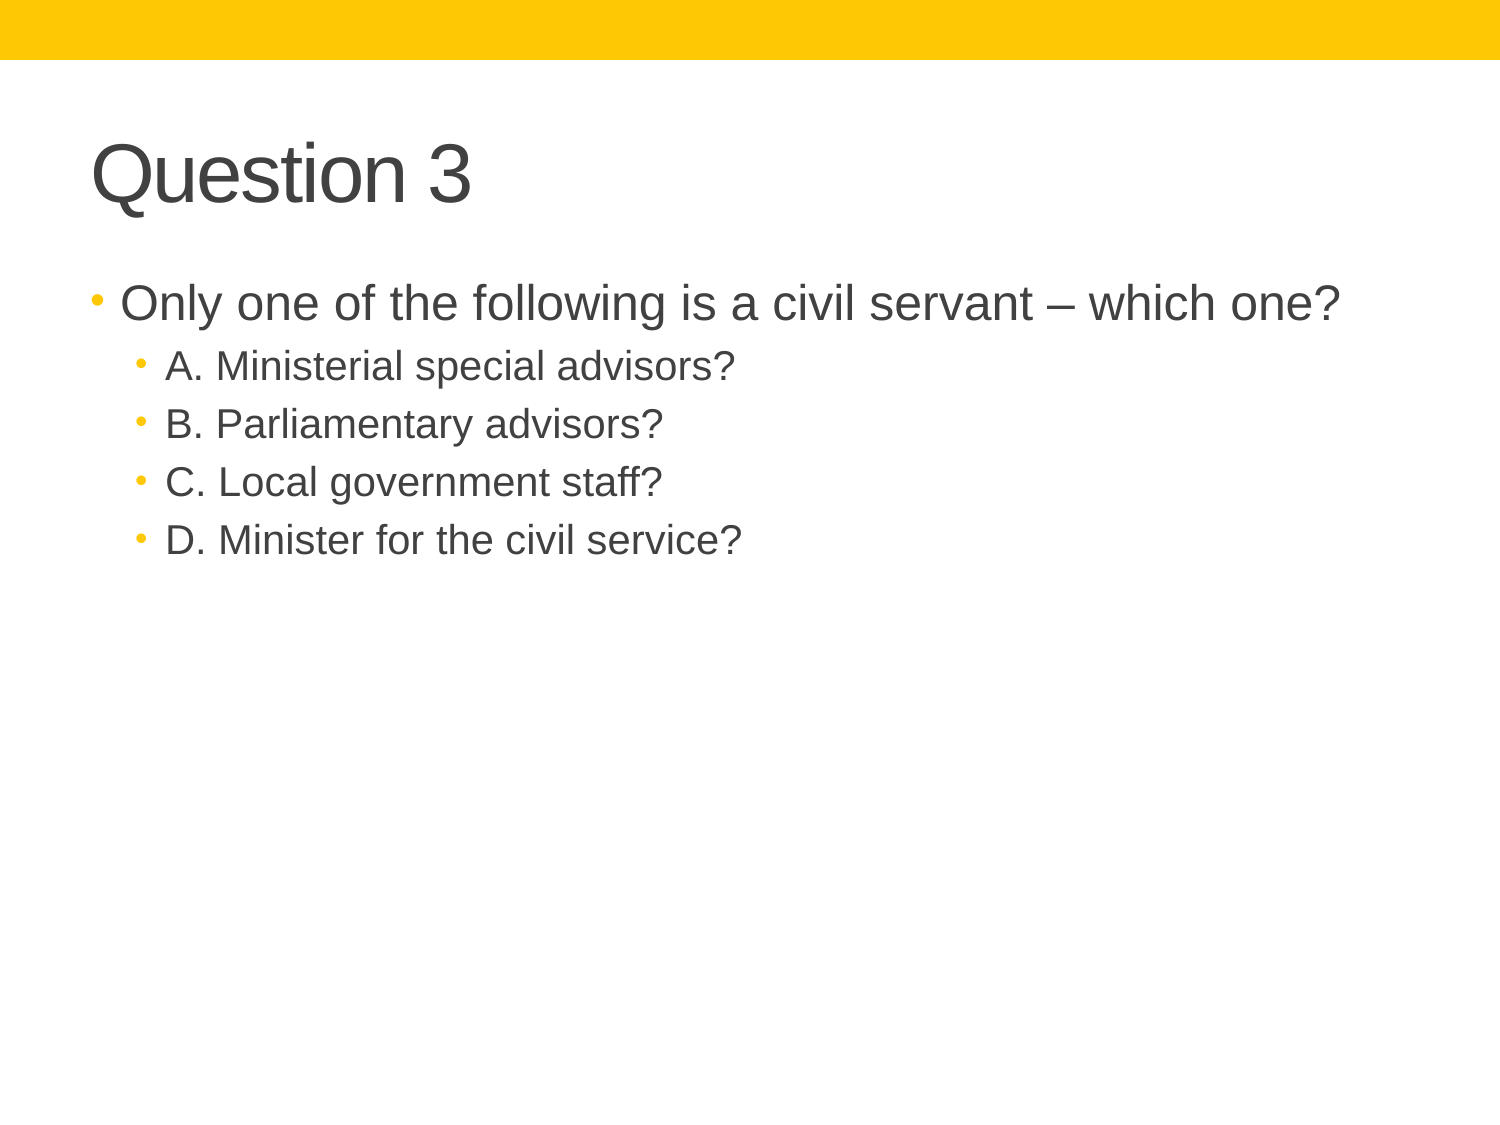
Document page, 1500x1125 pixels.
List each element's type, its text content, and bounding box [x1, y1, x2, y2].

title Question 3 [75, 87, 1425, 250]
list Only one of the following is a civil servant – which one? A. Ministerial special advisors? B. Parliamentary advisors? C. Local government staff? D. Minister for the civil service? [75, 262, 1425, 1063]
